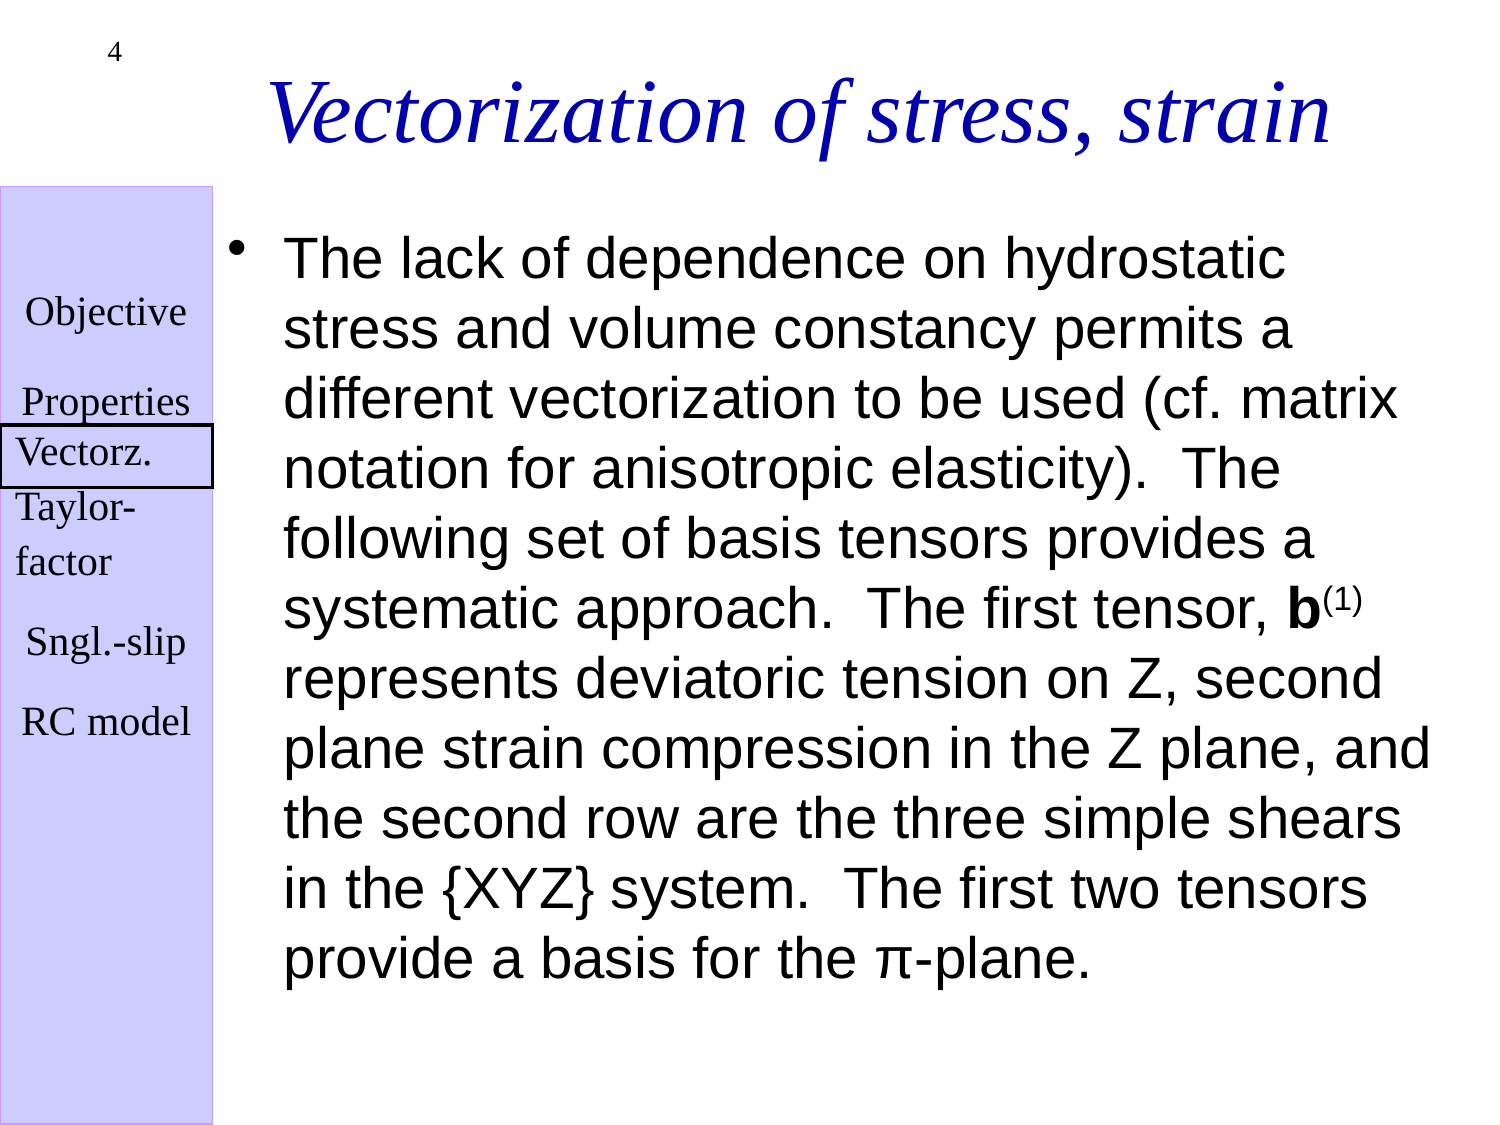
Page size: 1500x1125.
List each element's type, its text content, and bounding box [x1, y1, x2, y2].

list The lack of dependence on hydrostatic stress and volume constancy permits a different vectorization to be used (cf. matrix notation for anisotropic elasticity). The following set of basis tensors provides a systematic approach. The first tensor, b(1) represents deviatoric tension on Z, second plane strain compression in the Z plane, and the second row are the three simple shears in the {XYZ} system. The first two tensors provide a basis for the π-plane. [212, 212, 1475, 888]
title Vectorization of stress, strain [212, 12, 1388, 201]
text_box [0, 424, 213, 488]
slide_number 4 [37, 24, 138, 76]
